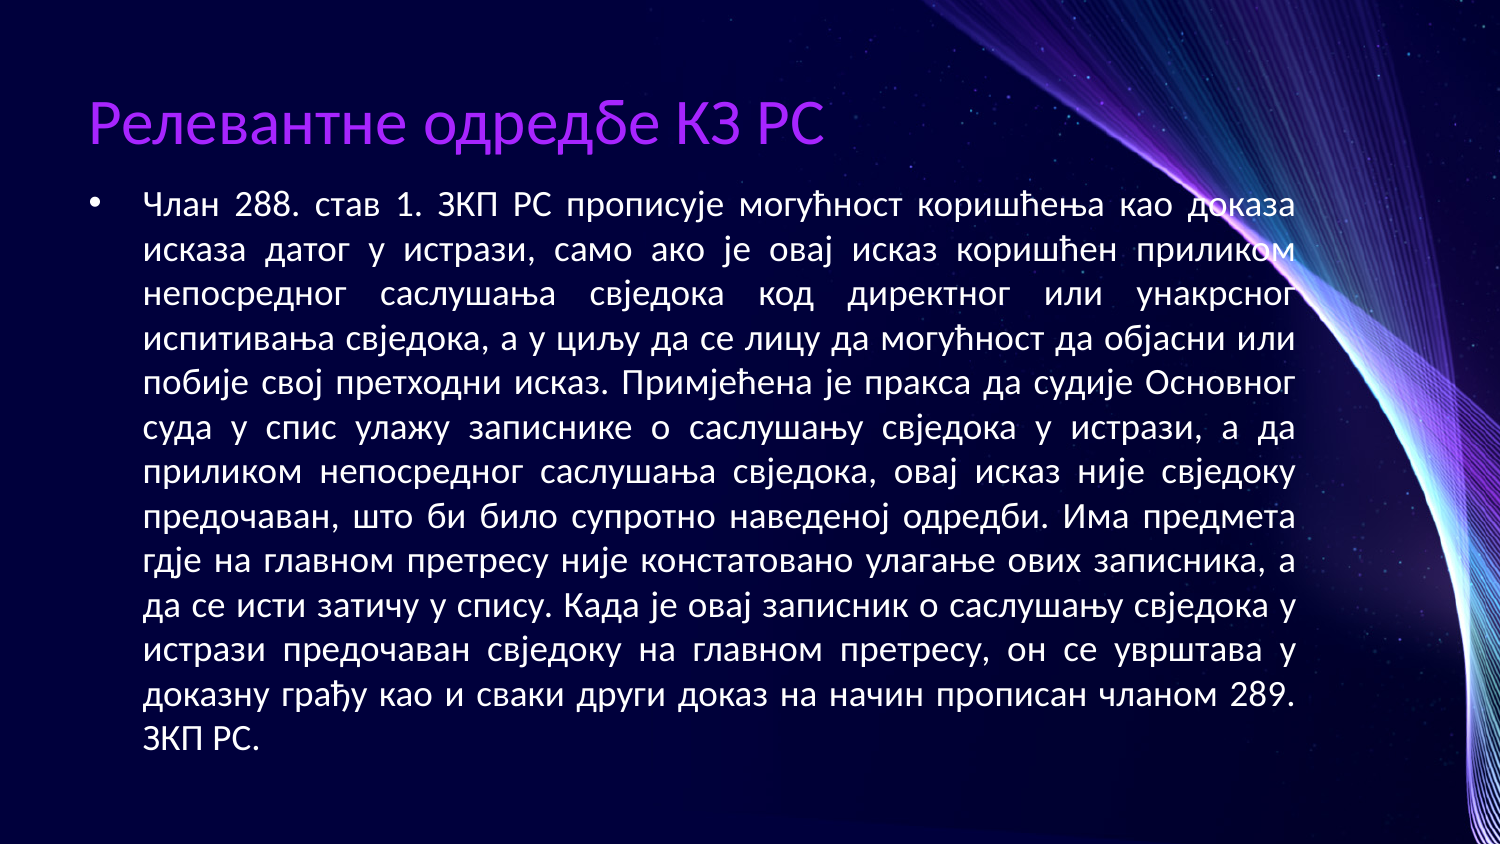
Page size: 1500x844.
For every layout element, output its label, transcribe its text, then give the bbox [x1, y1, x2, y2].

title Релевантне одредбе КЗ РС [73, 71, 1101, 166]
list Члан 288. став 1. ЗКП РС прописује могућност коришћења као доказа исказа датог у истрази, само ако је овај исказ коришћен приликом непосредног саслушања свједока код директног или унакрсног испитивања свједока, а у циљу да се лицу да могућност да објасни или побије свој претходни исказ. Примјећена је пракса да судије Основног суда у спис улажу записнике о саслушању свједока у истрази, а да приликом непосредног саслушања свједока, овај исказ није свједоку предочаван, што би било супротно наведеној одредби. Има предмета гдје на главном претресу није констатовано улагање ових записника, а да се исти затичу у спису. Када је овај записник о саслушању свједока у истрази предочаван свједоку на главном претресу, он се уврштава у доказну грађу као и сваки други доказ на начин прописан чланом 289. ЗКП РС. [73, 171, 1313, 773]
picture [0, 0, 1500, 844]
